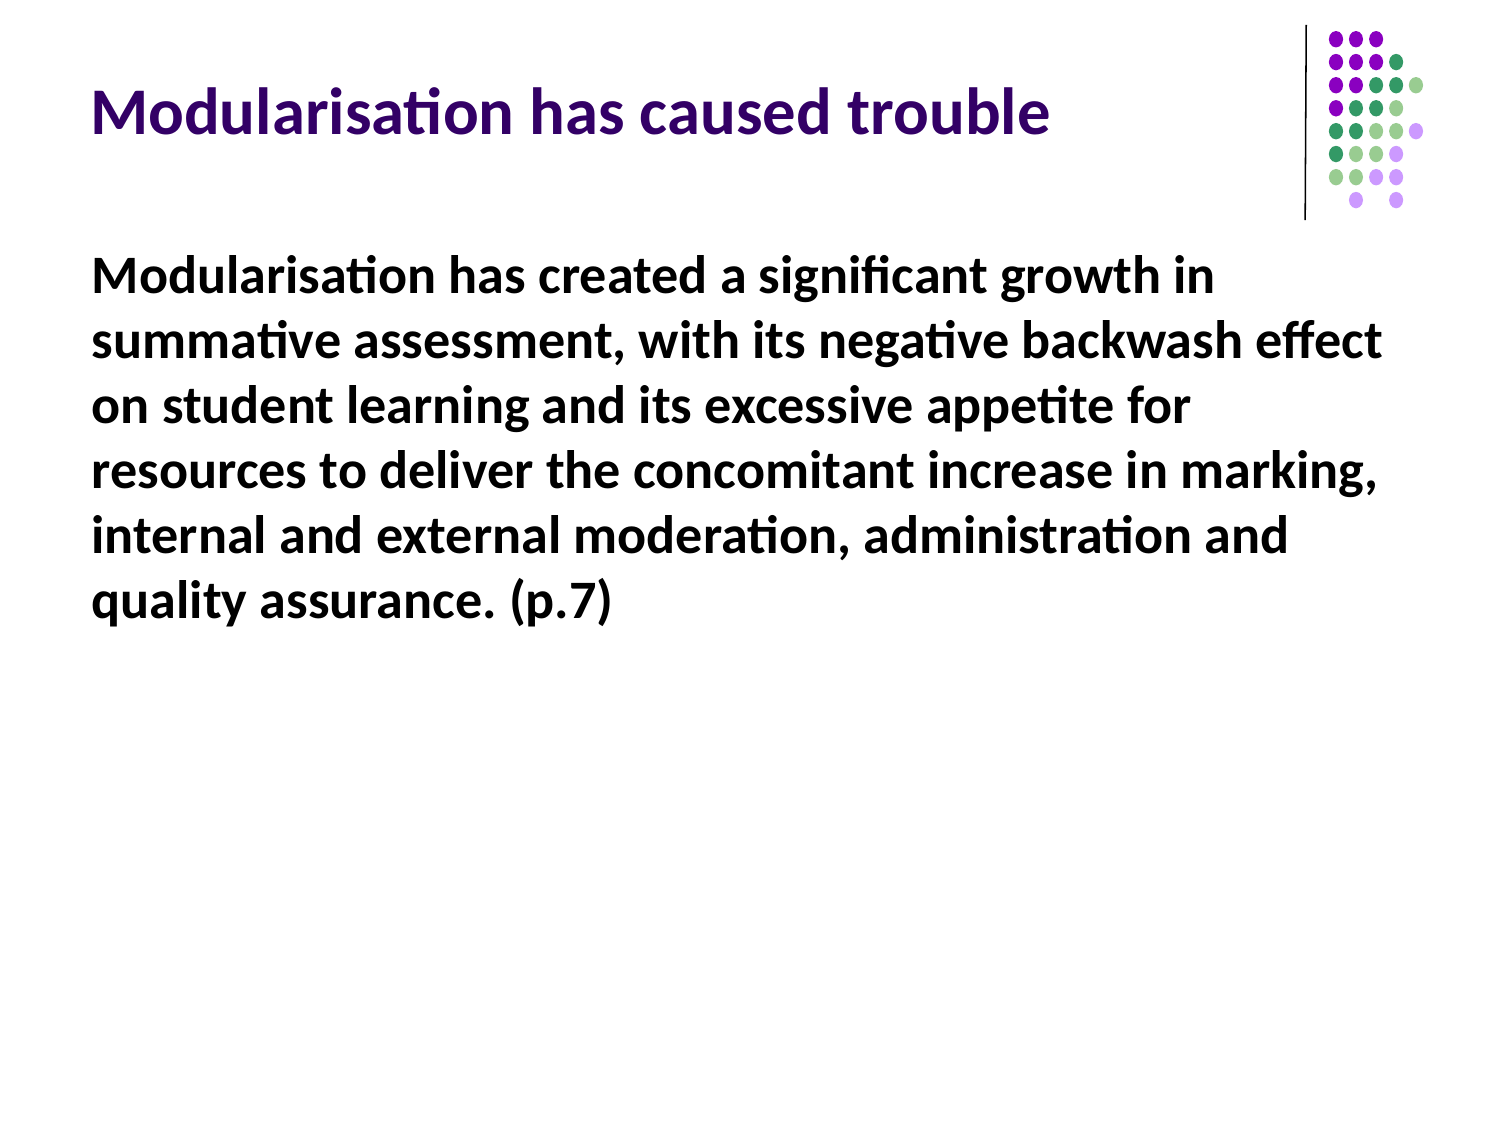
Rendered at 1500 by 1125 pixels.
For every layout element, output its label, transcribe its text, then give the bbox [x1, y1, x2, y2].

list Modularisation has created a significant growth in summative assessment, with its negative backwash effect on student learning and its excessive appetite for resources to deliver the concomitant increase in marking, internal and external moderation, administration and quality assurance. (p.7) [76, 231, 1428, 1018]
title Modularisation has caused trouble [74, 19, 1313, 197]
